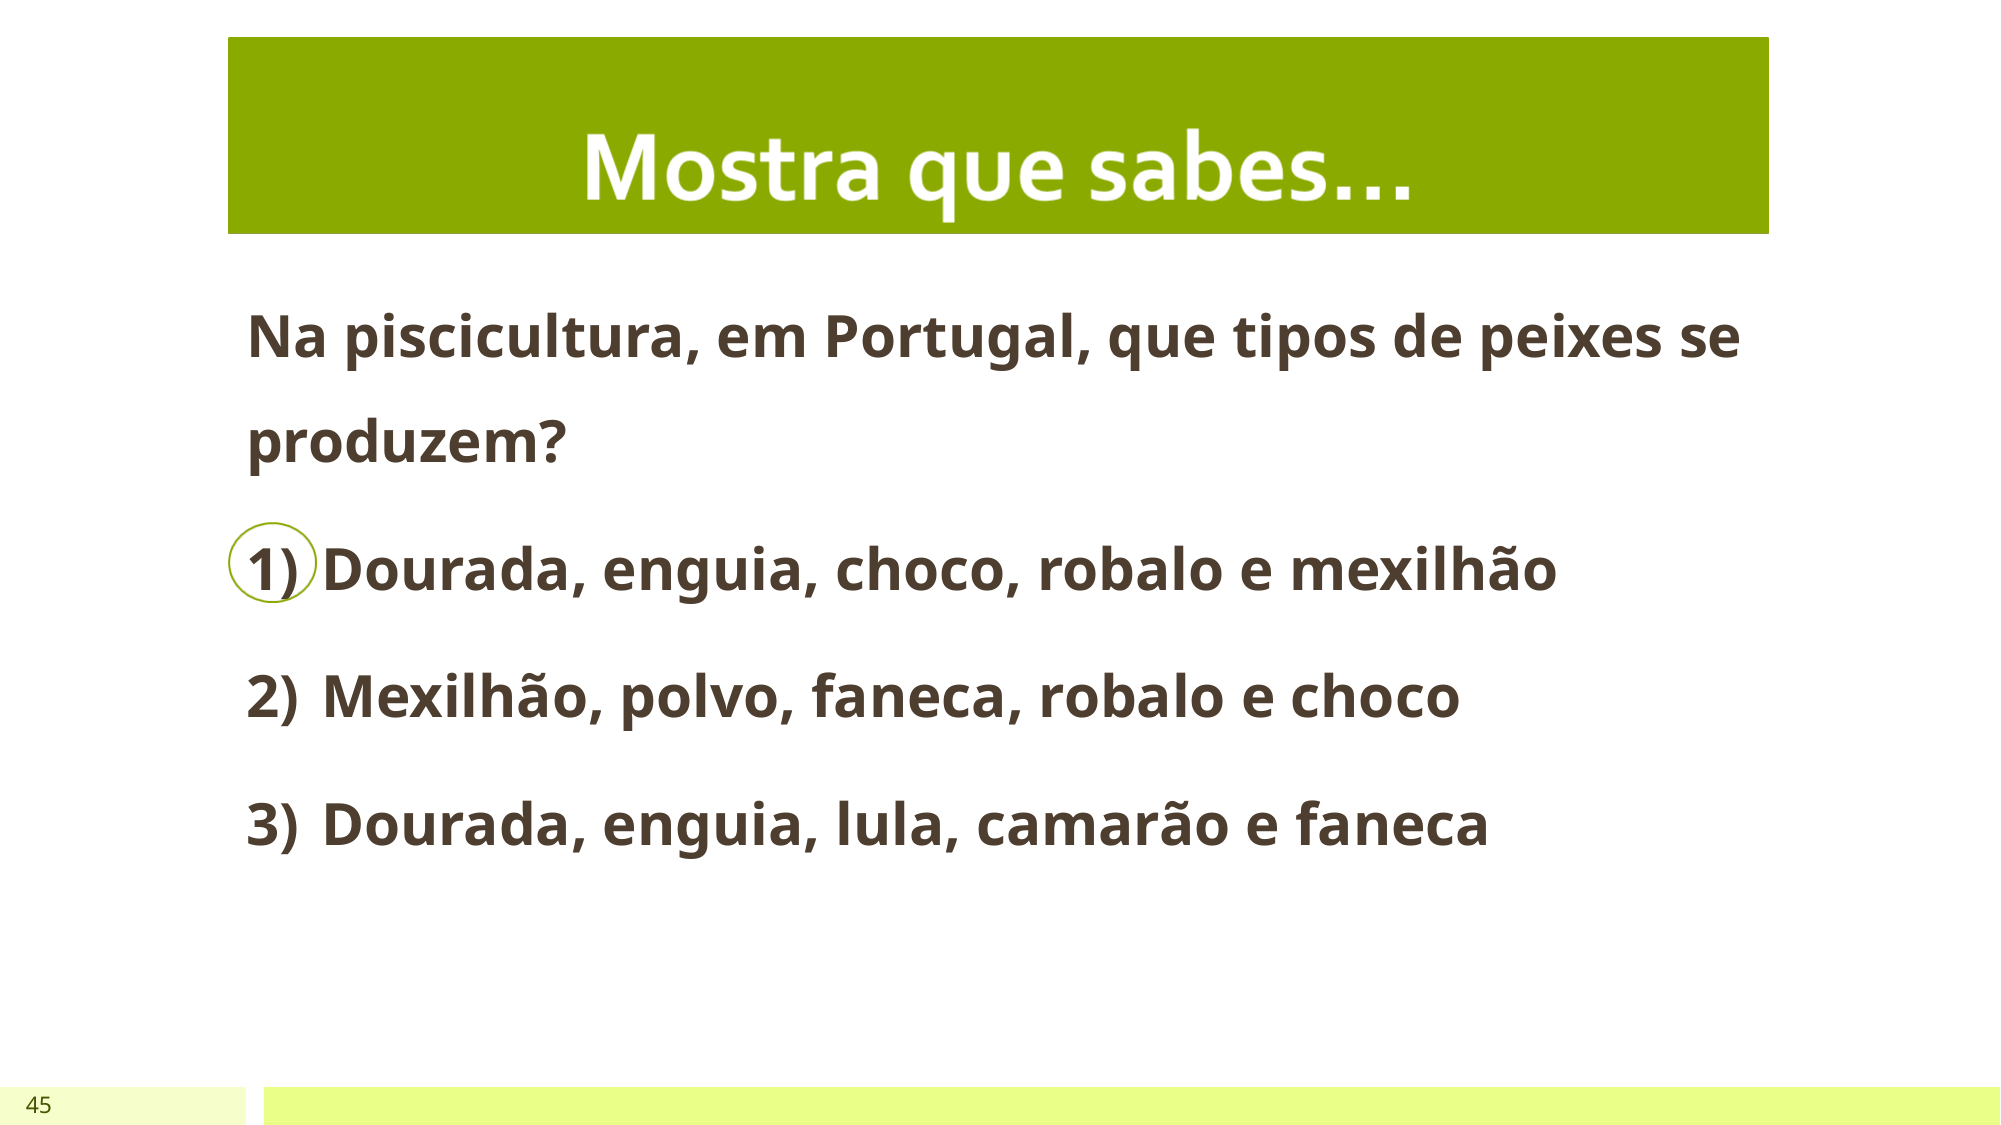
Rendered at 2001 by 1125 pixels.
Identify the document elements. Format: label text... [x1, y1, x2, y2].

picture [228, 37, 1769, 287]
slide_number 45 [0, 1087, 68, 1125]
picture [228, 522, 317, 603]
list Na piscicultura, em Portugal, que tipos de peixes se produzem? Dourada, enguia, choco, robalo e mexilhão Mexilhão, polvo, faneca, robalo e choco Dourada, enguia, lula, camarão e faneca [231, 287, 1769, 1015]
